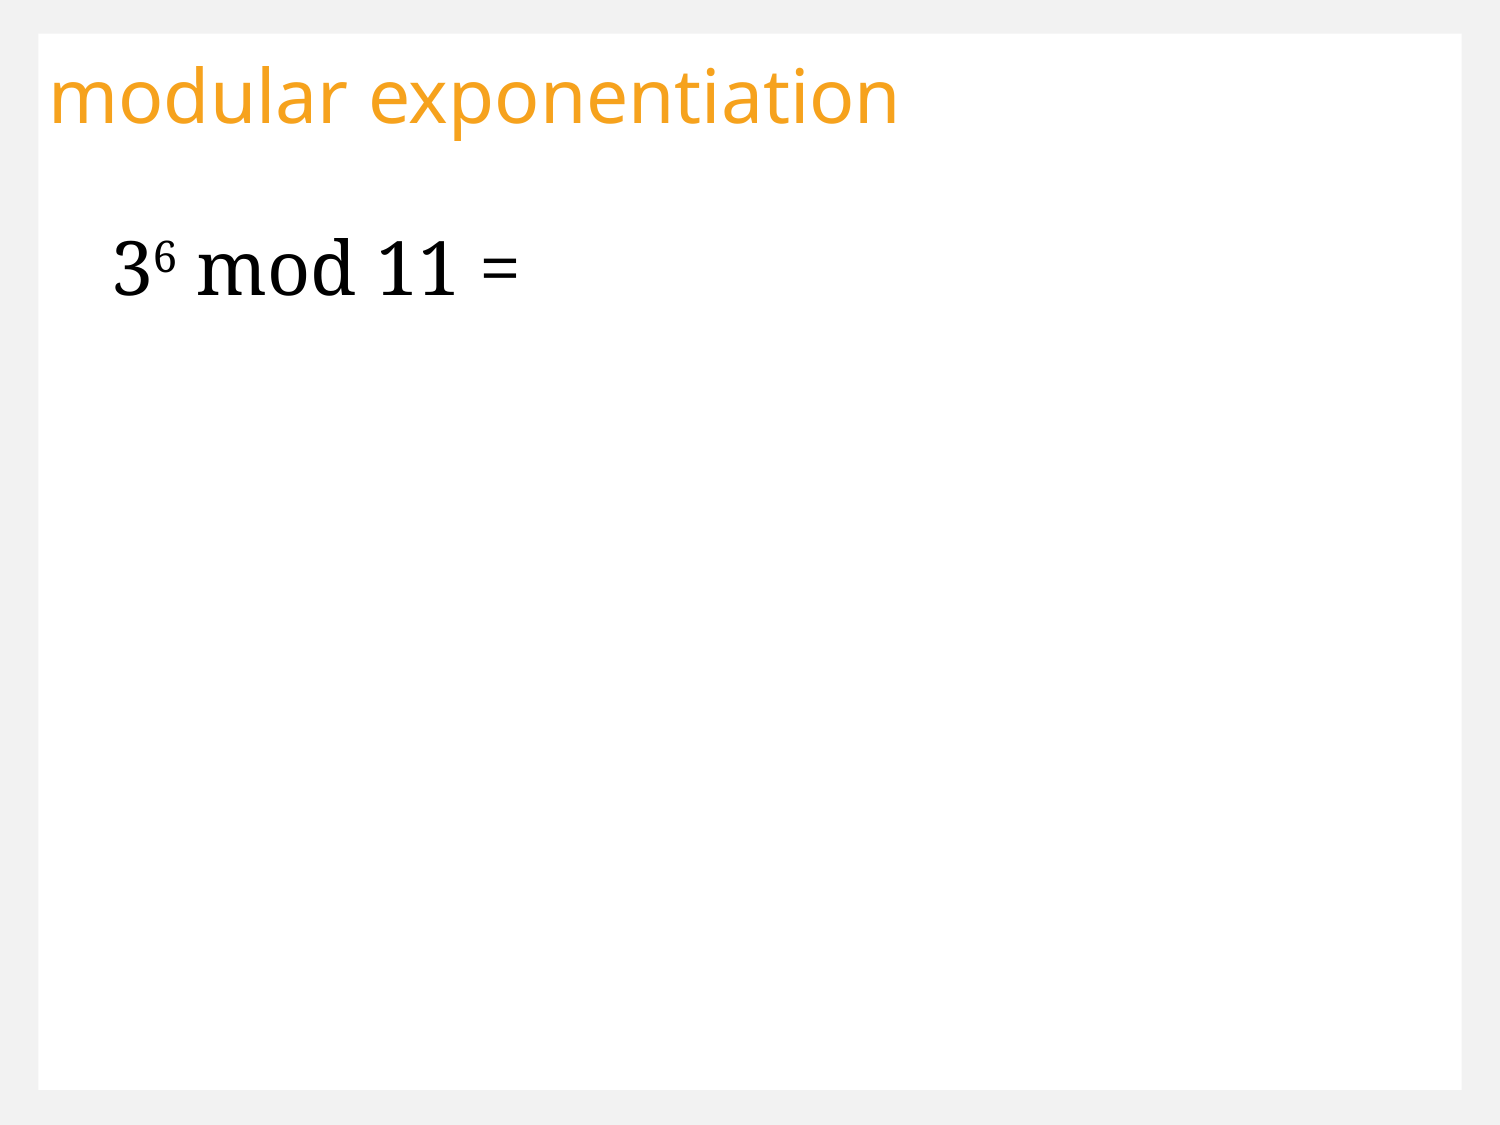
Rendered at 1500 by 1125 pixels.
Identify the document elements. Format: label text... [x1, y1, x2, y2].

text_box 36 mod 11 = [96, 212, 557, 318]
text_box modular exponentiation [33, 41, 936, 147]
